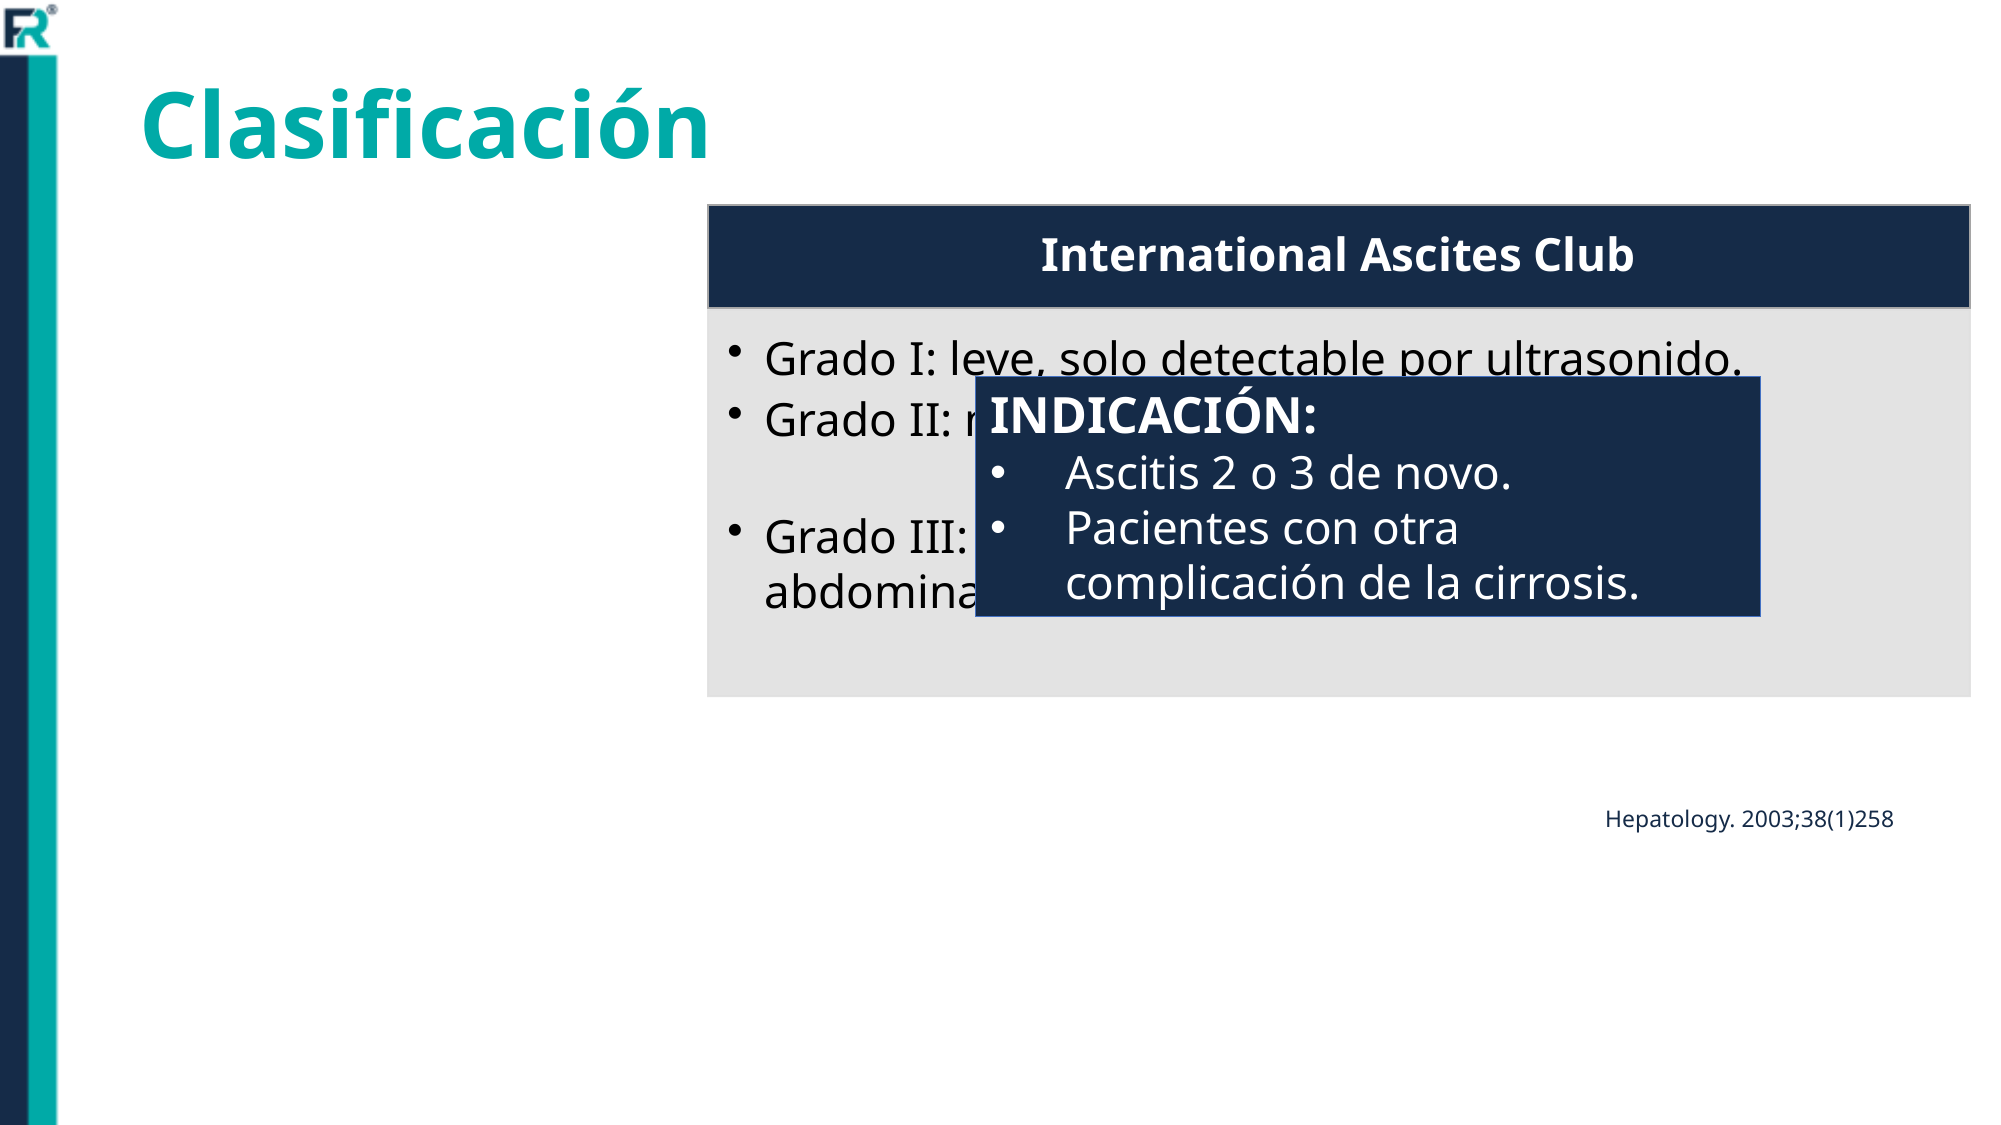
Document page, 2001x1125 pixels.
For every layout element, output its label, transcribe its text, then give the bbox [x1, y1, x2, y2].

picture [0, 0, 2001, 1125]
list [708, 198, 1970, 705]
text_box Hepatology. 2003;38(1)258 [1590, 797, 1910, 840]
text_box Clasificación [124, 60, 729, 185]
